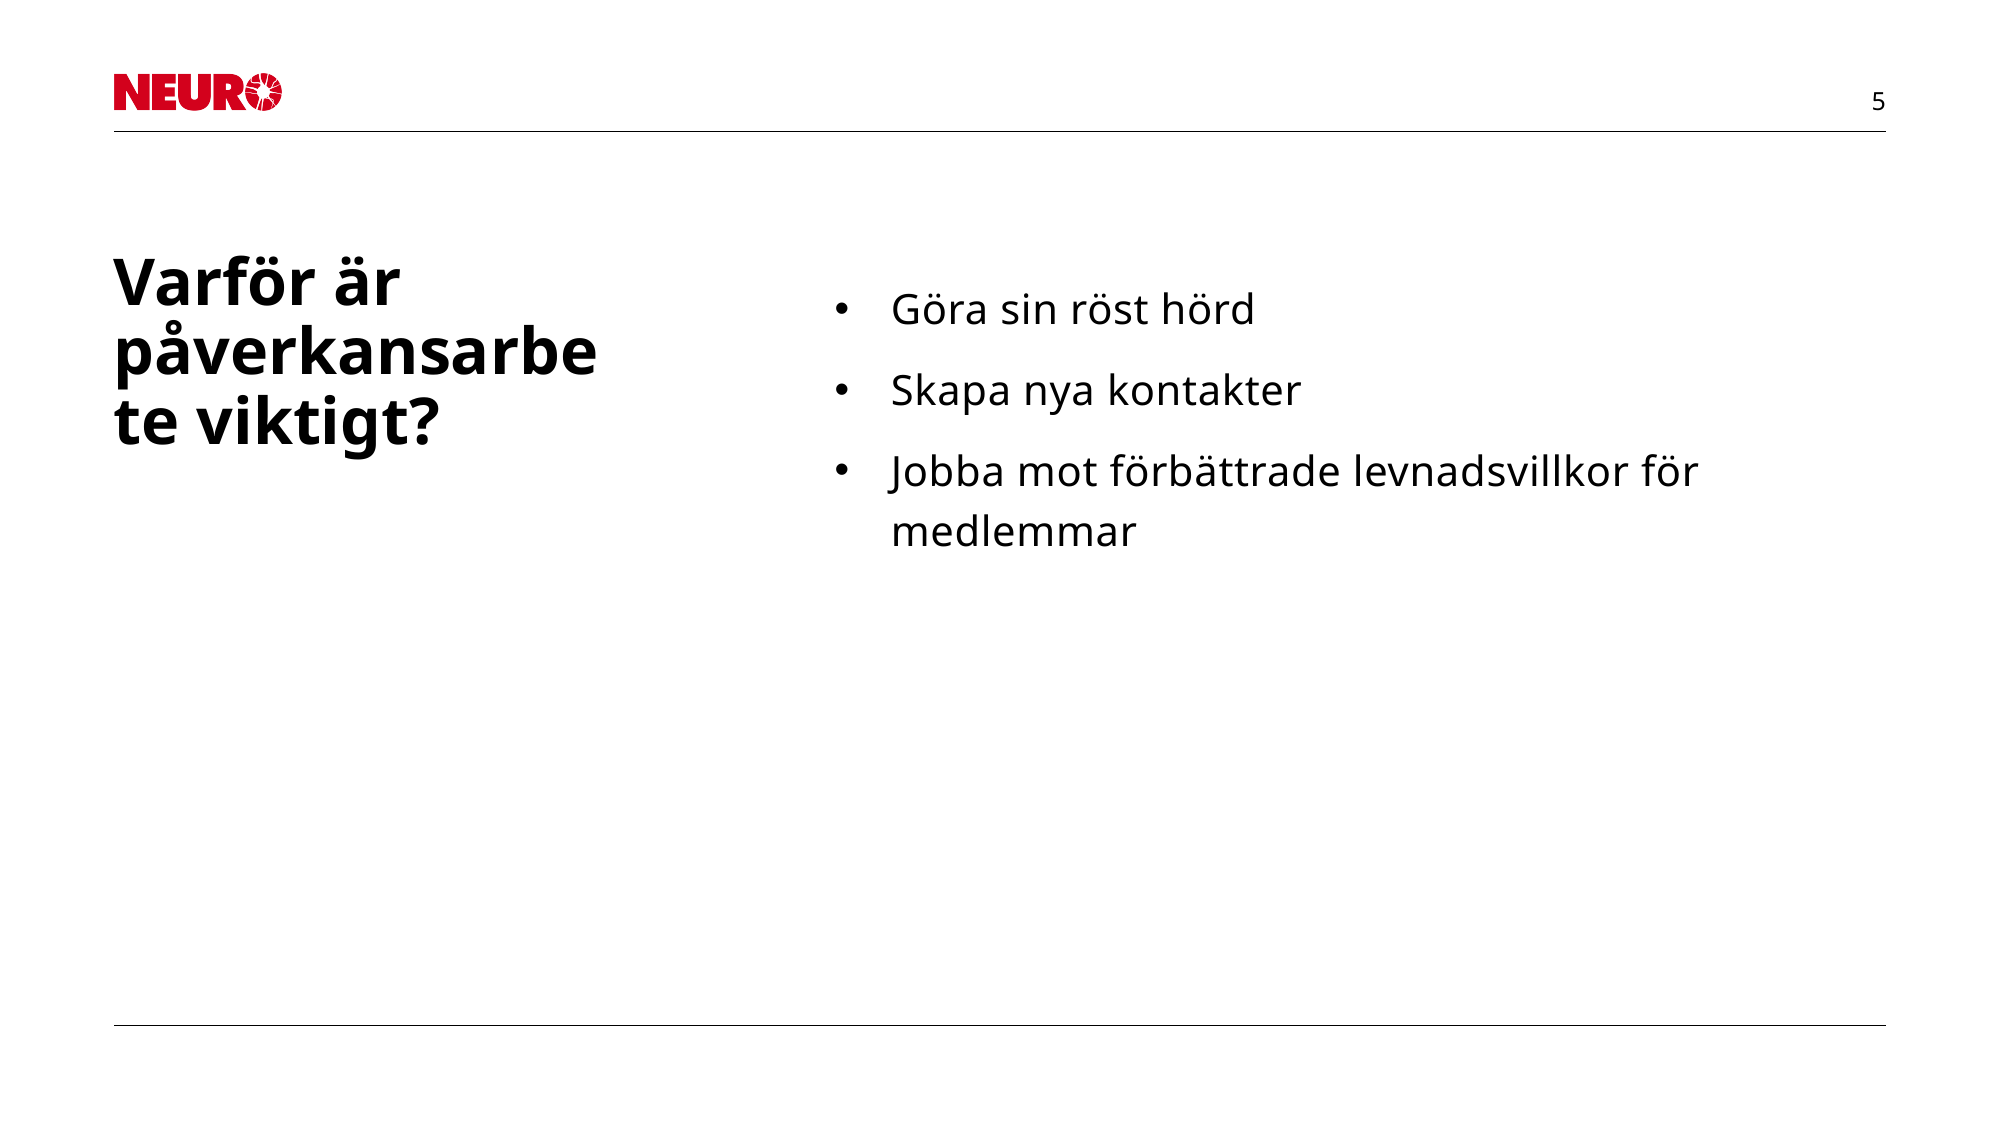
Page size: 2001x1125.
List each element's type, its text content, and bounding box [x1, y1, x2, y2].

list Göra sin röst hörd Skapa nya kontakter Jobba mot förbättrade levnadsvillkor för medlemmar [834, 272, 1770, 917]
title Varför är påverkansarbete viktigt? [114, 249, 623, 917]
picture [114, 73, 282, 111]
